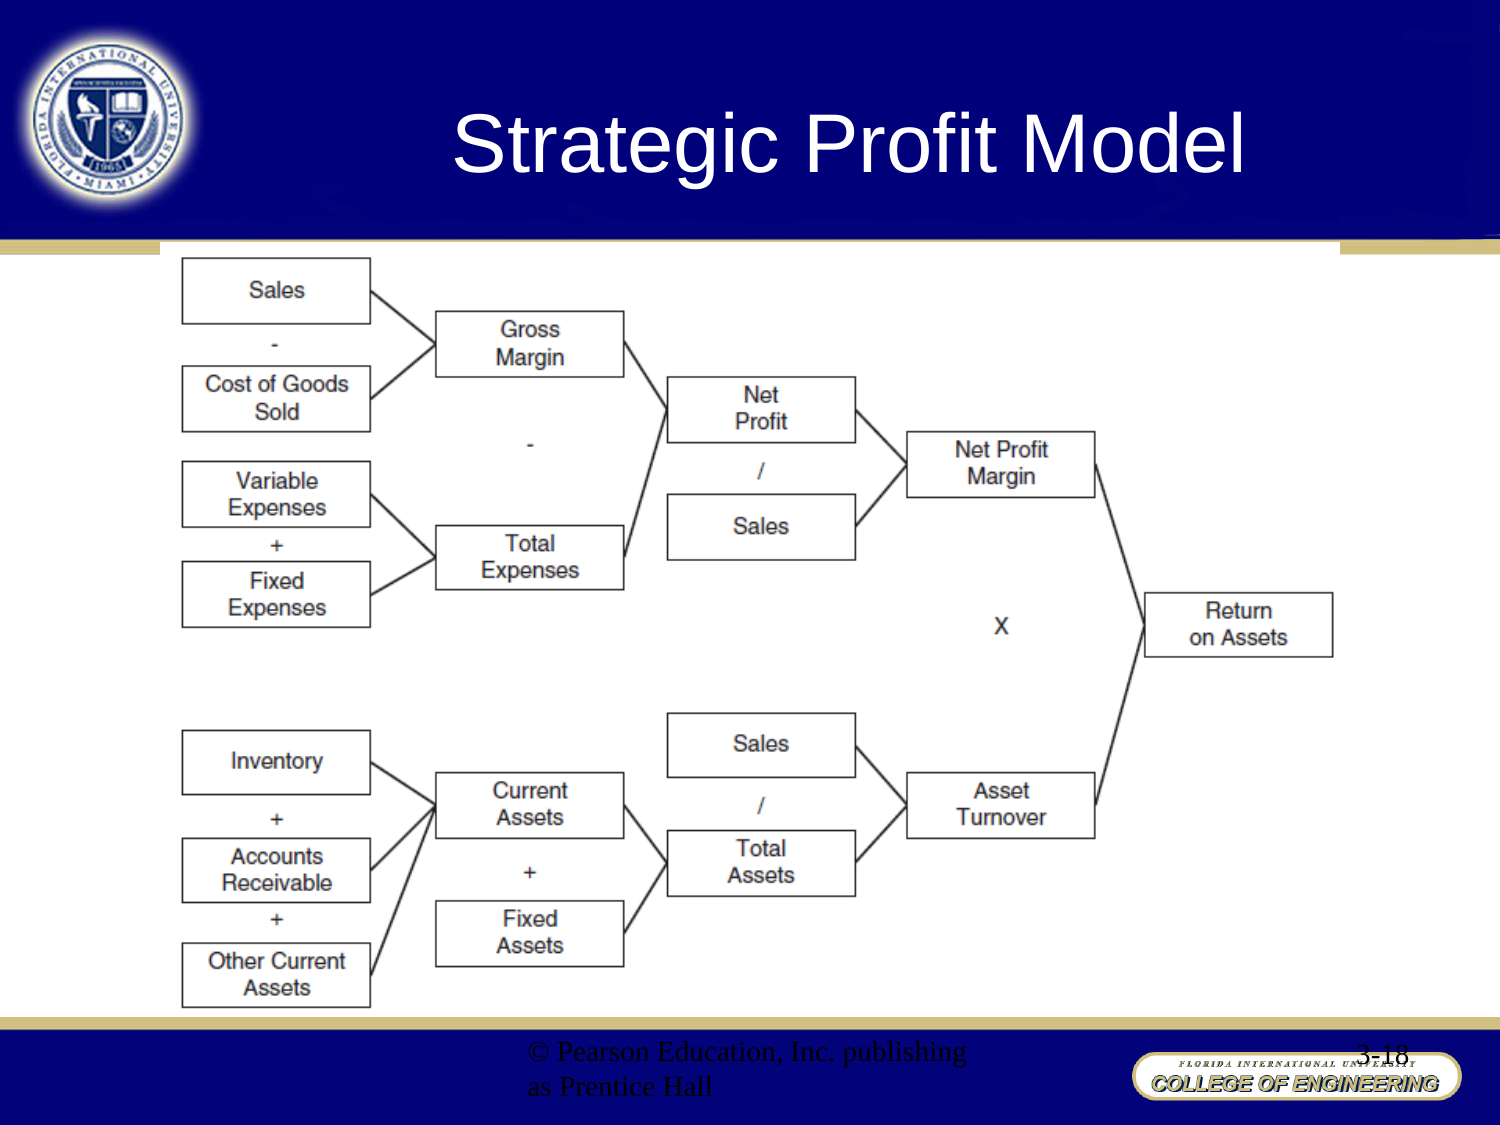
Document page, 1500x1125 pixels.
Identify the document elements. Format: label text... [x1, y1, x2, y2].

slide_number 3-18 [1074, 1027, 1426, 1088]
footer © Pearson Education, Inc. publishing as Prentice Hall [512, 1024, 988, 1103]
title Strategic Profit Model [274, 44, 1426, 233]
picture [0, 0, 1500, 1125]
